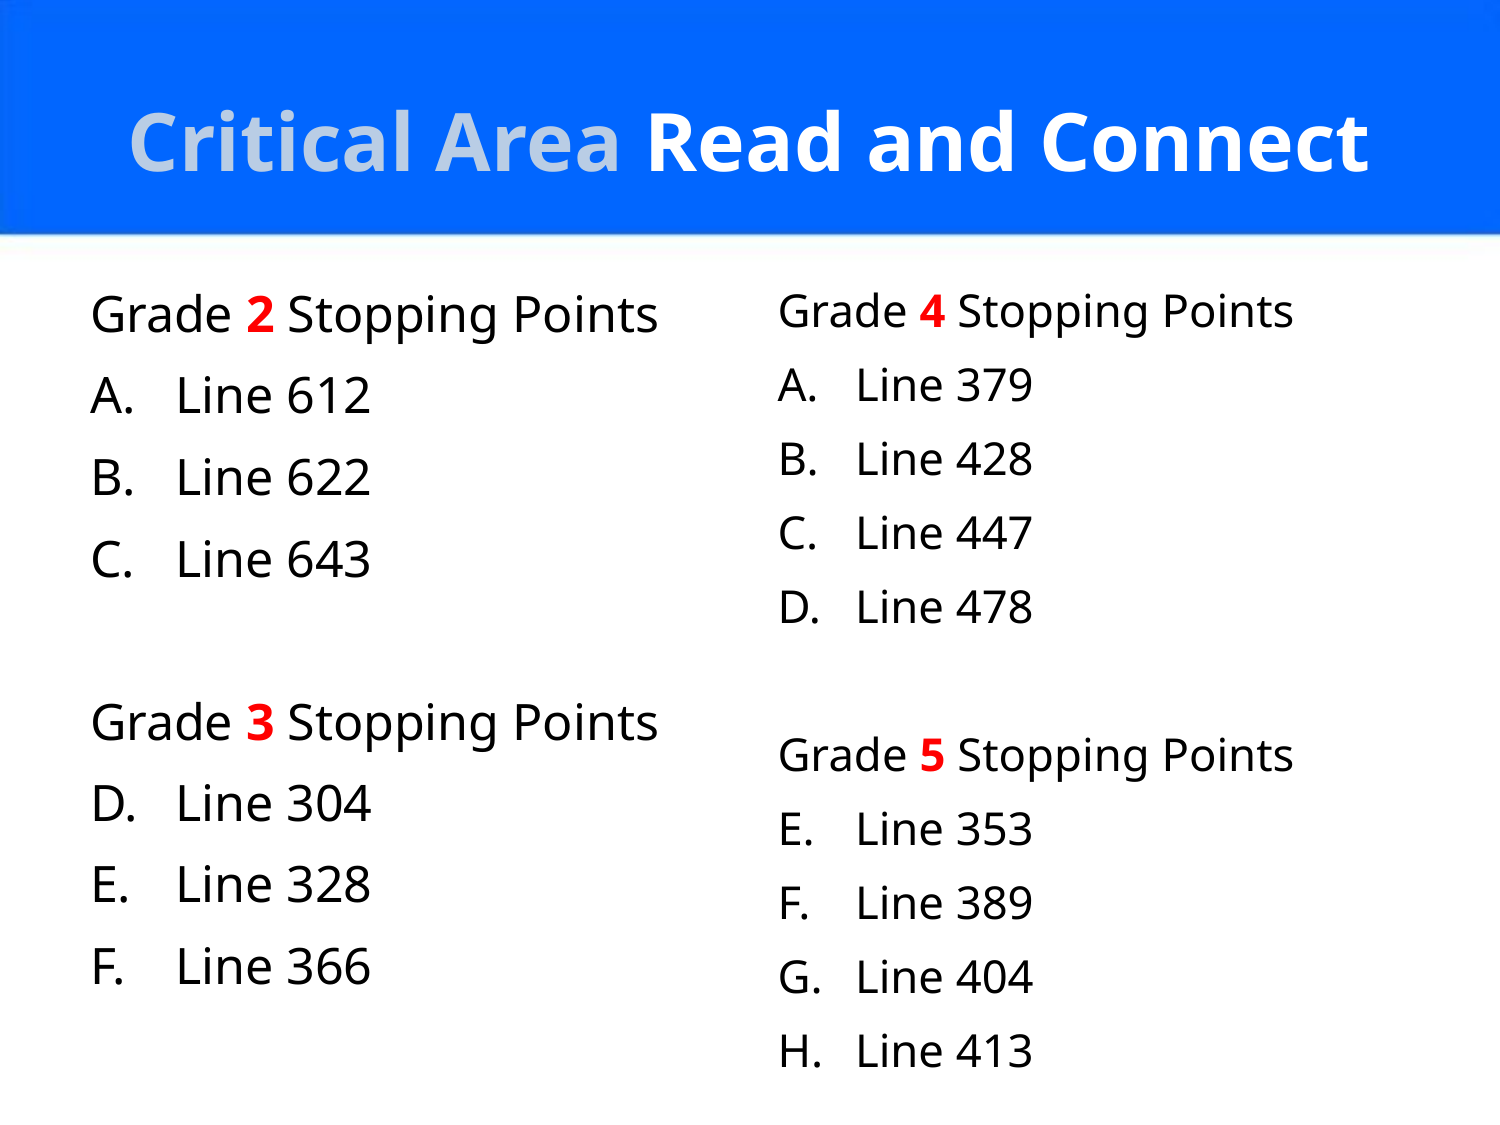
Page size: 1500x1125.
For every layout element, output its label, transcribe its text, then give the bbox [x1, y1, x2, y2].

picture [0, 0, 1500, 1125]
list Grade 4 Stopping Points Line 379 Line 428 Line 447 Line 478 Grade 5 Stopping Points Line 353 Line 389 Line 404 Line 413 [762, 275, 1425, 1088]
title Critical Area Read and Connect [75, 45, 1425, 233]
list Grade 2 Stopping Points Line 612 Line 622 Line 643 Grade 3 Stopping Points Line 304 Line 328 Line 366 [75, 275, 738, 1018]
